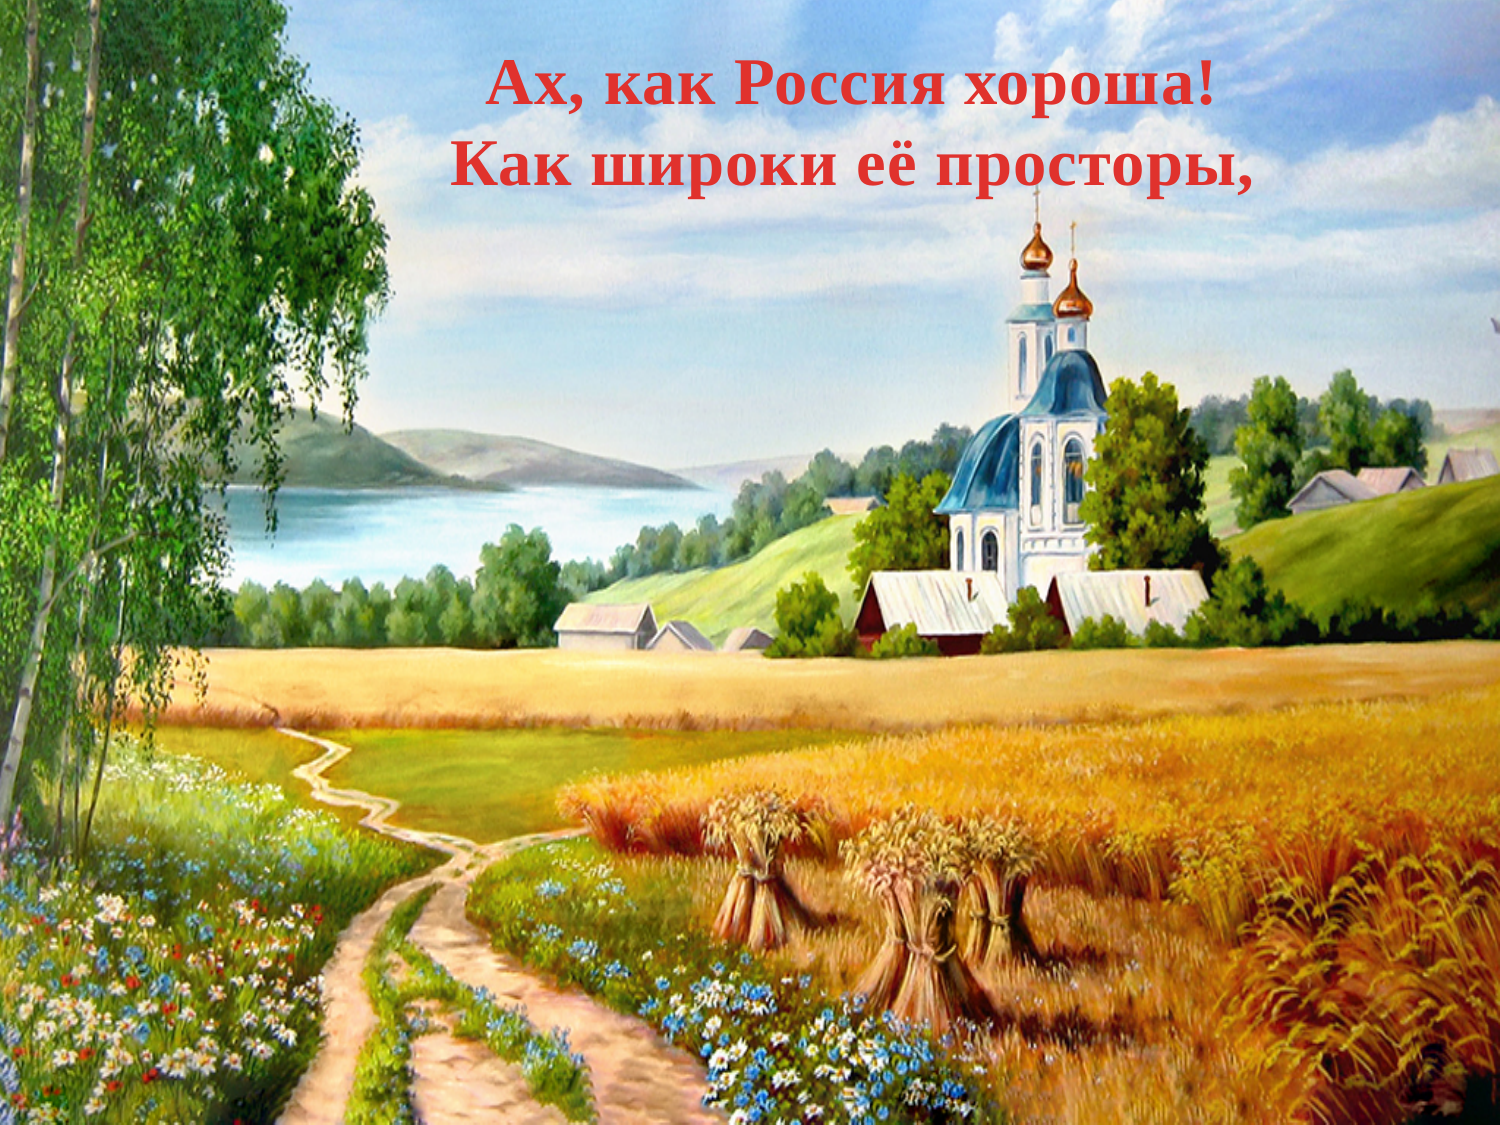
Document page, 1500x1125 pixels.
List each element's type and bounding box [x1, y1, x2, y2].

list [0, 0, 1500, 1125]
